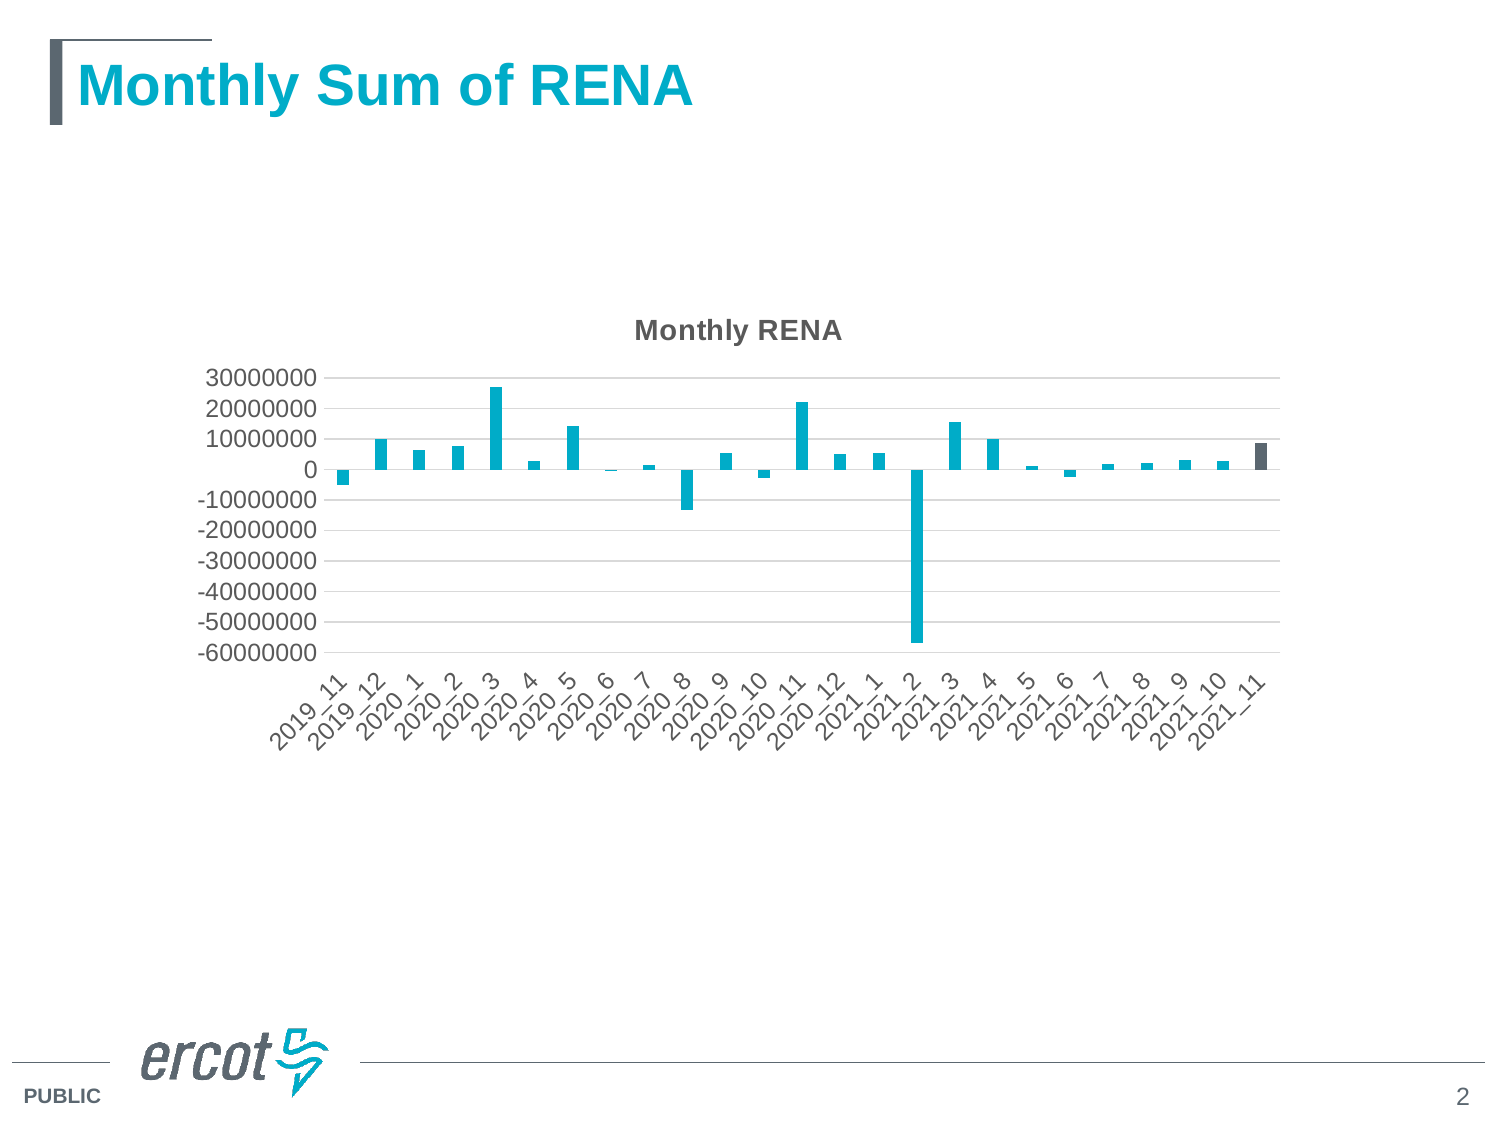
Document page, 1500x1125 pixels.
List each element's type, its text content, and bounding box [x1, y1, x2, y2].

chart [174, 287, 1304, 766]
title Monthly Sum of RENA [62, 39, 1450, 228]
picture [137, 1024, 332, 1100]
